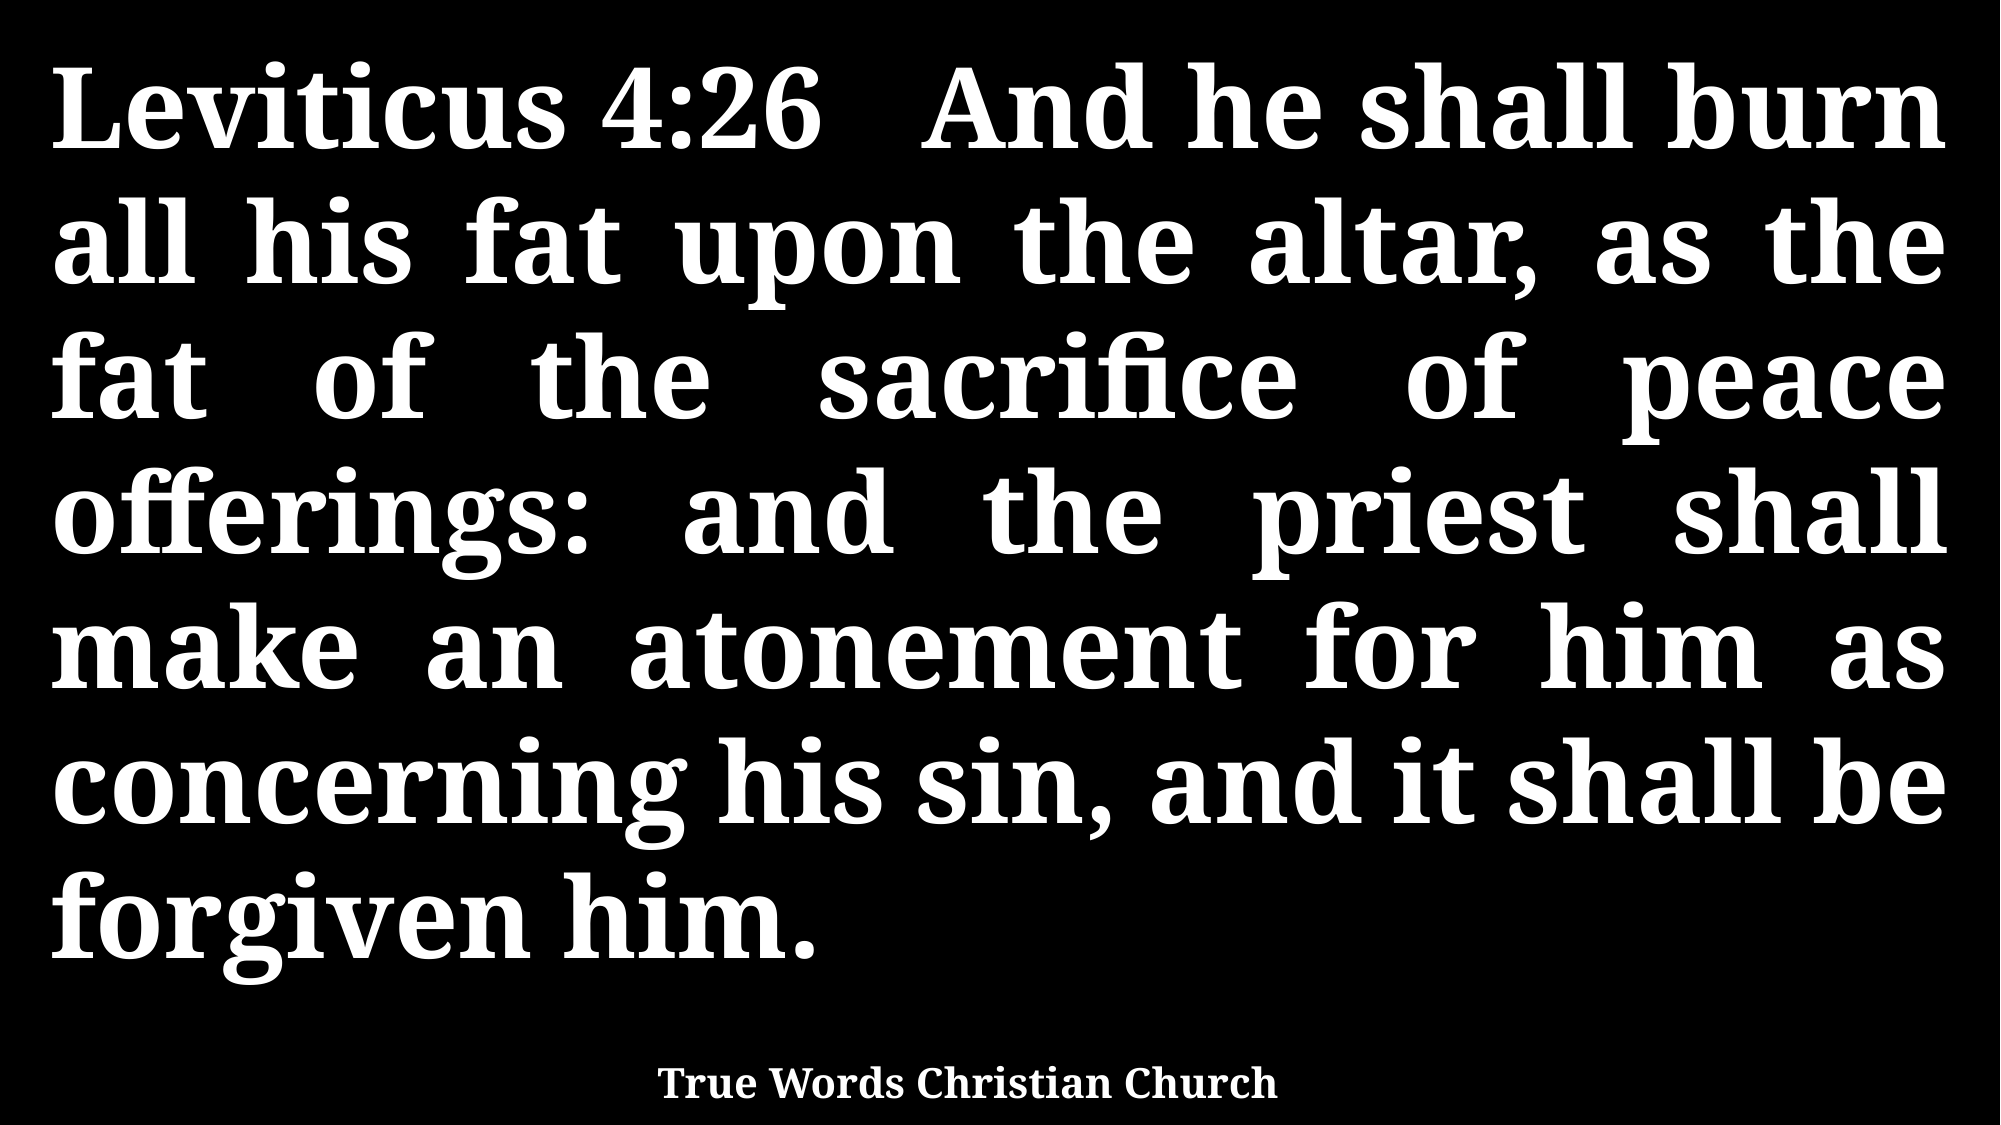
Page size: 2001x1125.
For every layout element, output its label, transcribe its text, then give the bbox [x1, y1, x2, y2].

text_box Leviticus 4:26 And he shall burn all his fat upon the altar, as the fat of the sacrifice of peace offerings: and the priest shall make an atonement for him as concerning his sin, and it shall be forgiven him. [35, 28, 1965, 988]
text_box True Words Christian Church [642, 1049, 1294, 1114]
